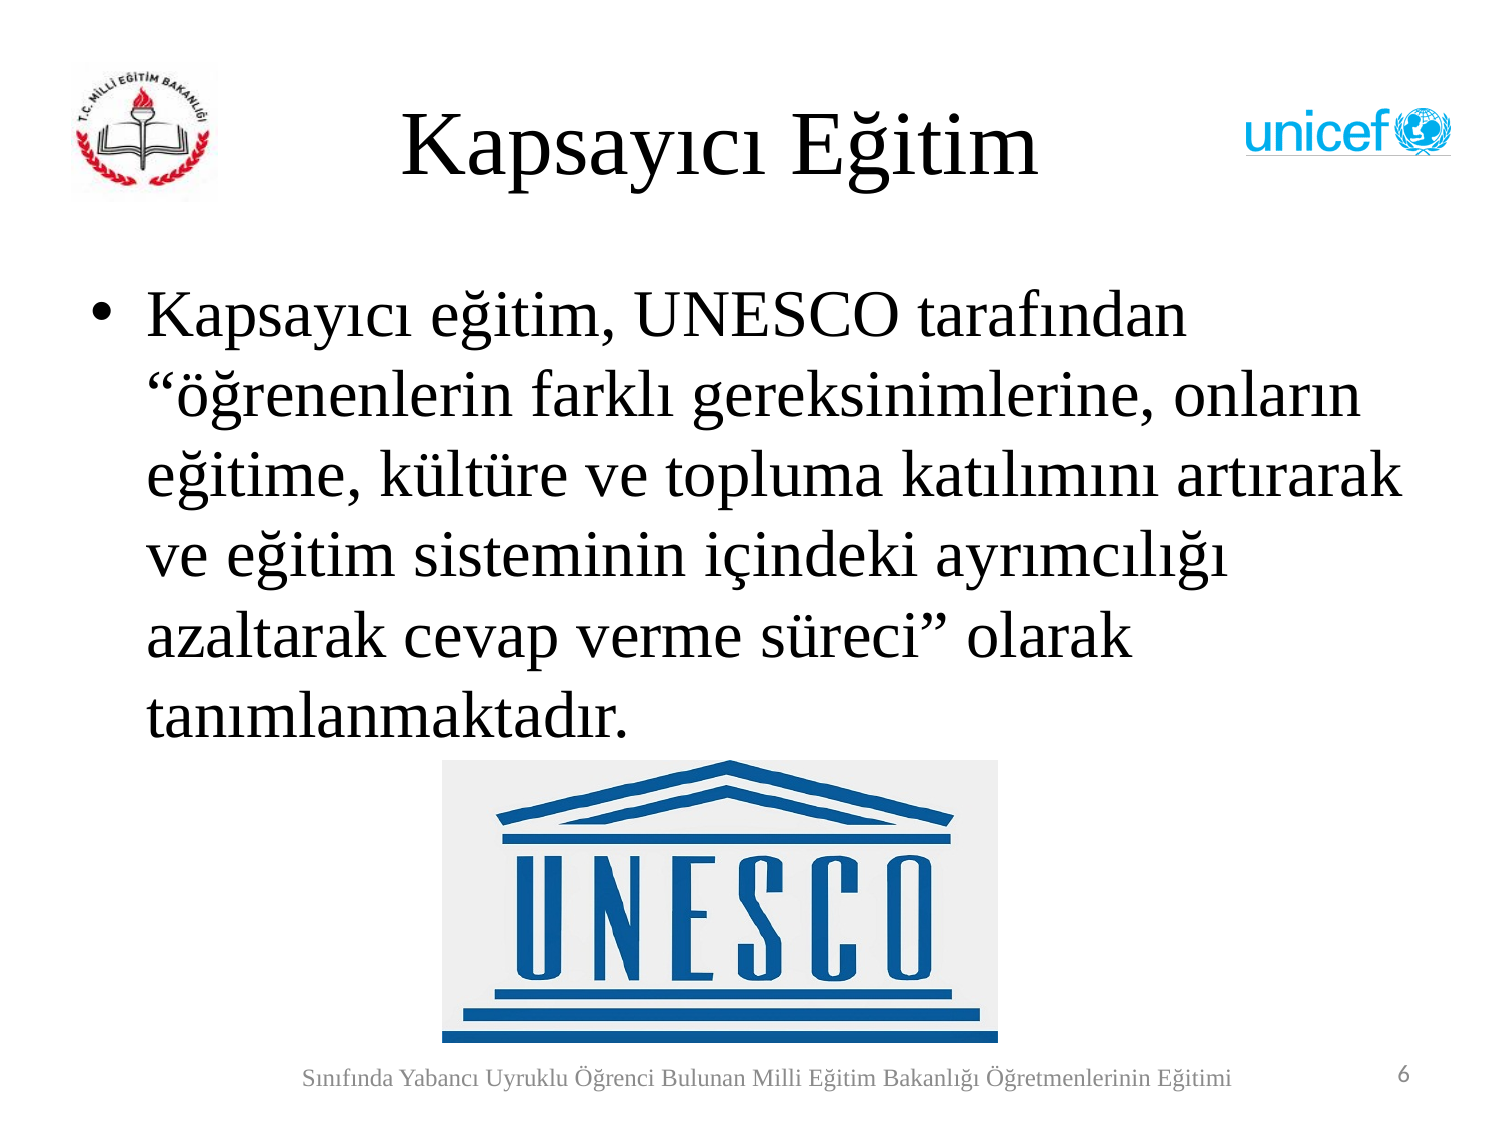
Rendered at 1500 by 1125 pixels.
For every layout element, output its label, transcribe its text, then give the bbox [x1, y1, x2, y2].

picture [1246, 108, 1453, 156]
list Kapsayıcı eğitim, UNESCO tarafından “öğrenenlerin farklı gereksinimlerine, onların eğitime, kültüre ve topluma katılımını artırarak ve eğitim sisteminin içindeki ayrımcılığı azaltarak cevap verme süreci” olarak tanımlanmaktadır. [75, 262, 1425, 941]
footer Sınıfında Yabancı Uyruklu Öğrenci Bulunan Milli Eğitim Bakanlığı Öğretmenlerinin Eğitimi [277, 1046, 1258, 1107]
title Kapsayıcı Eğitim [230, 45, 1211, 232]
picture [71, 62, 218, 202]
slide_number 6 [1364, 1042, 1425, 1103]
picture [442, 760, 999, 1043]
